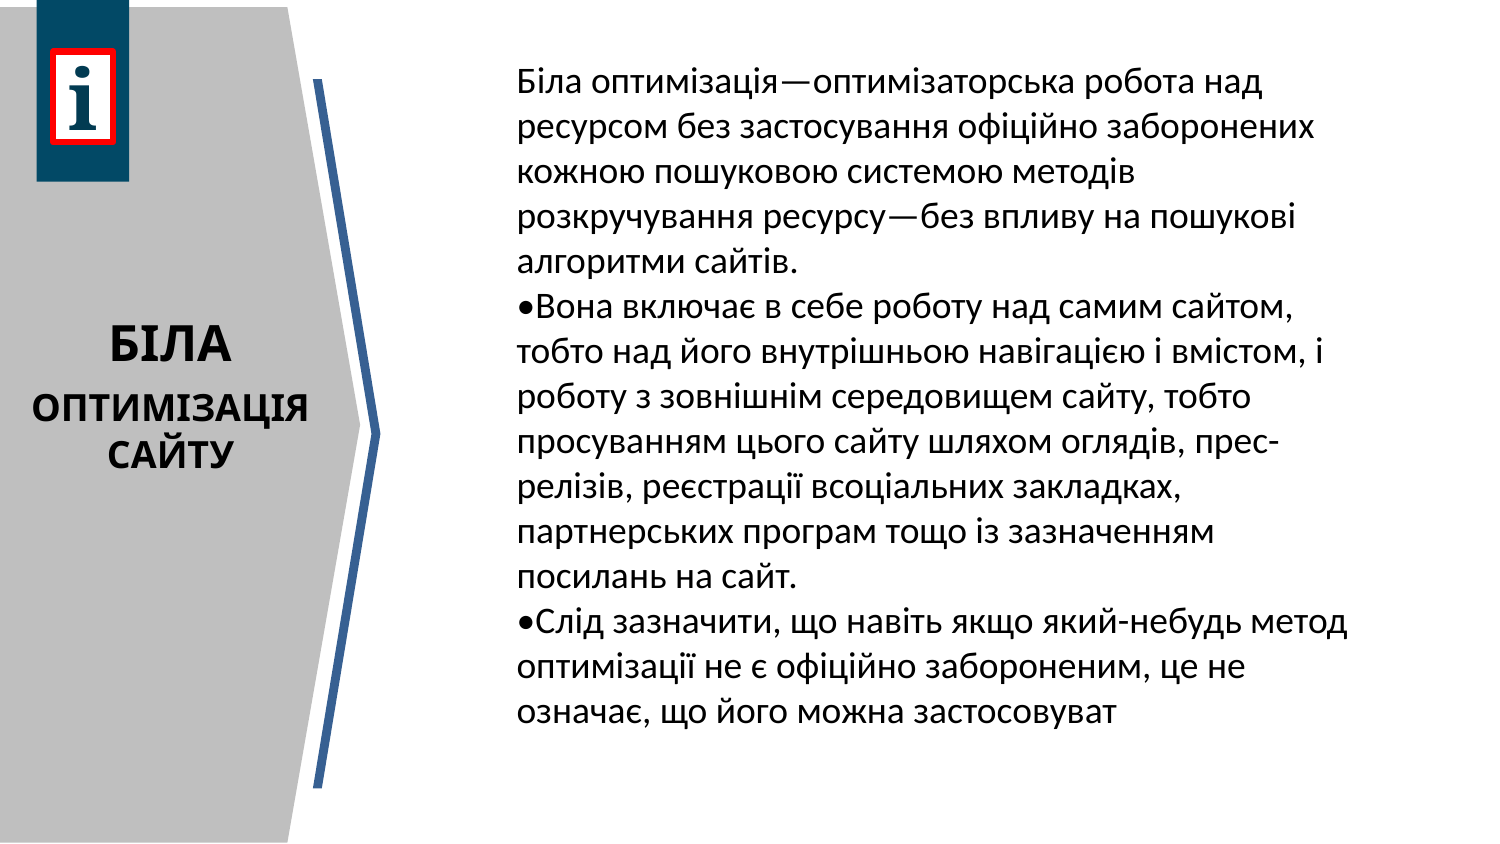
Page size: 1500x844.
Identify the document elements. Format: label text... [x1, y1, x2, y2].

text_box [0, 5, 363, 844]
text_box БІЛА ОПТИМІЗАЦІЯ САЙТУ [0, 303, 341, 484]
text_box [35, 0, 131, 184]
text_box i [51, 49, 115, 144]
text_box Біла оптимізація—оптимізаторська робота над ресурсом без застосування офіційно заборонених кожною пошуковою системою методів розкручування ресурсу—без впливу на пошукові алгоритми сайтів. •Вона включає в себе роботу над самим сайтом, тобто над його внутрішньою навігацією і вмістом, і роботу з зовнішнім середовищем сайту, тобто просуванням цього сайту шляхом оглядів, прес-релізів, реєстрації всоціальних закладках, партнерських програм тощо із зазначенням посилань на сайт. •Слід зазначити, що навіть якщо який-небудь метод оптимізації не є офіційно забороненим, це не означає, що його можна застосовуват [501, 48, 1388, 739]
text_box [310, 76, 383, 791]
